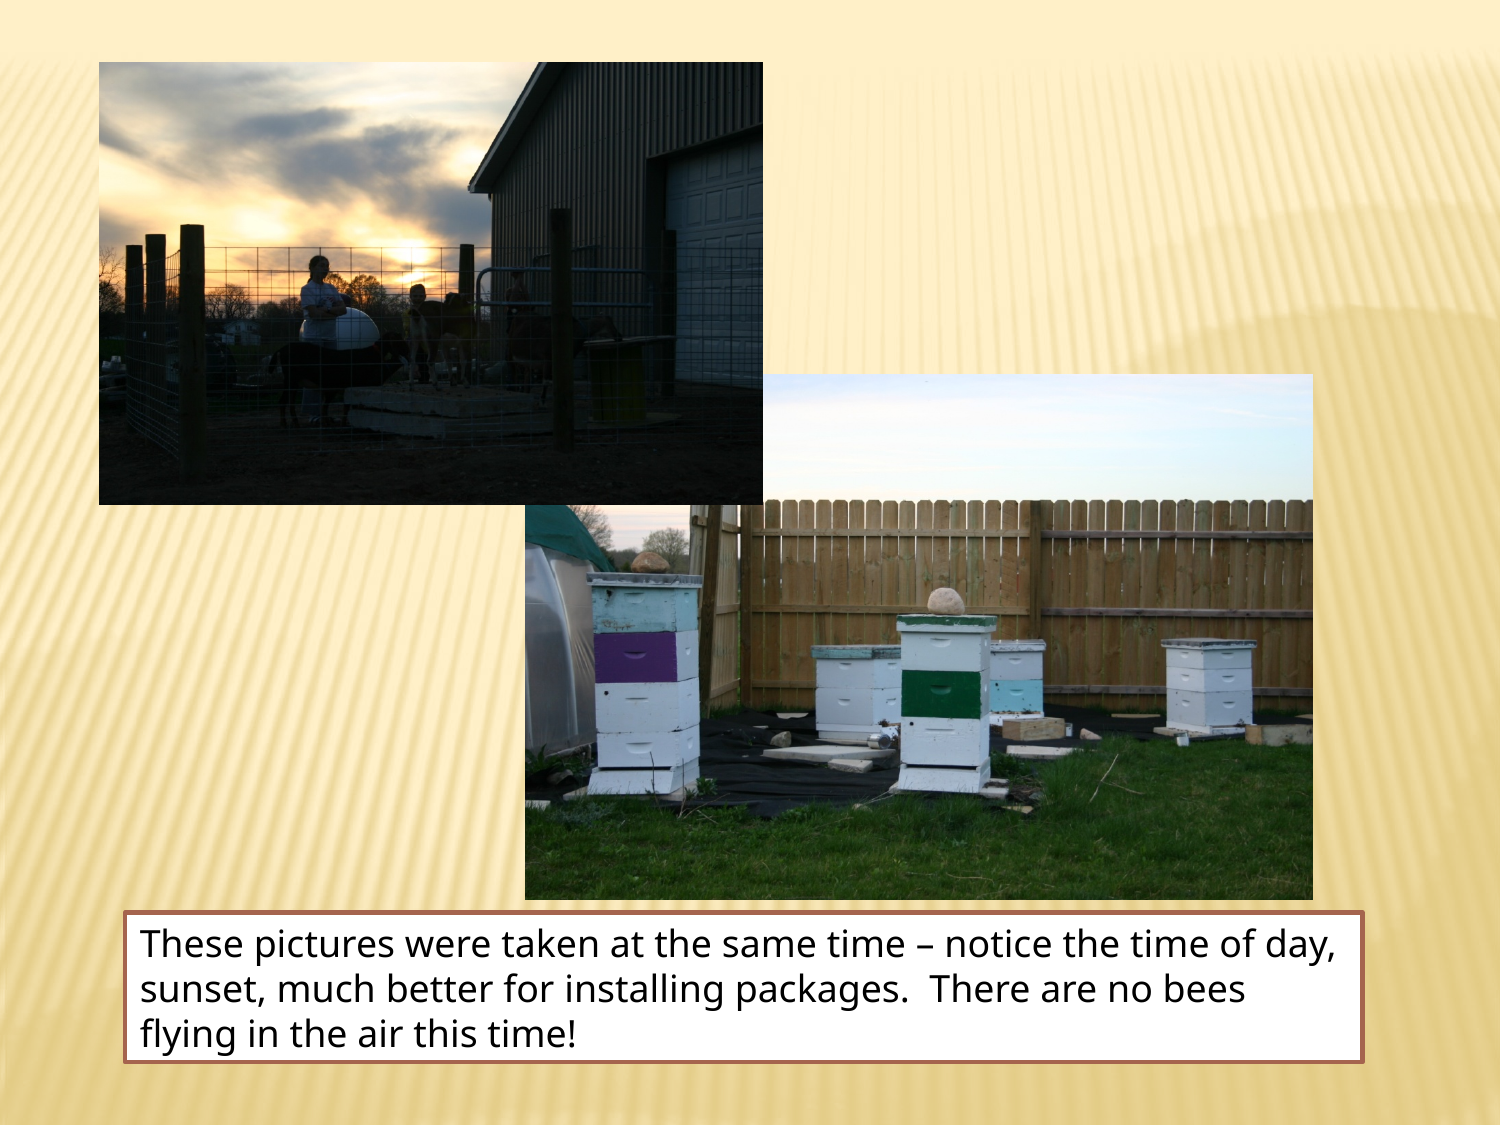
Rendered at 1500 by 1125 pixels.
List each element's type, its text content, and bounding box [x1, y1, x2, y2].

picture [99, 62, 1313, 901]
text_box These pictures were taken at the same time – notice the time of day, sunset, much better for installing packages. There are no bees flying in the air this time! [123, 910, 1365, 1064]
